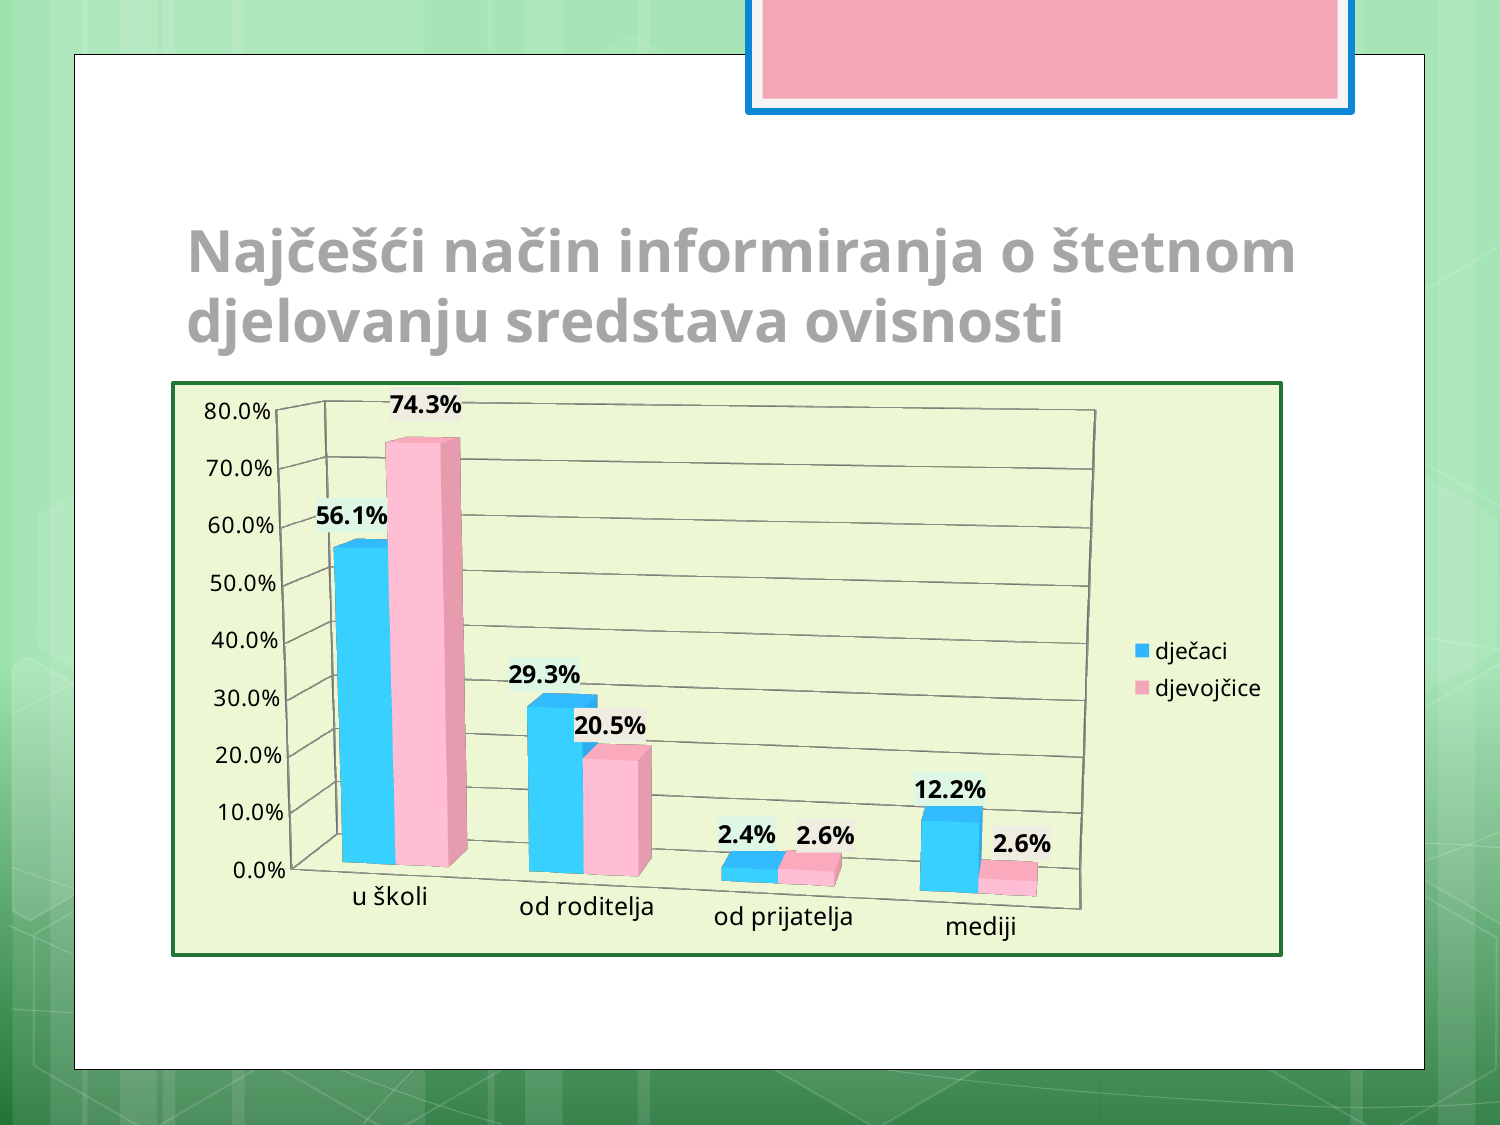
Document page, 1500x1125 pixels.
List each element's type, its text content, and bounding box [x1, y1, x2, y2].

chart [170, 380, 1284, 957]
title Najčešći način informiranja o štetnom djelovanju sredstava ovisnosti [171, 137, 1324, 362]
